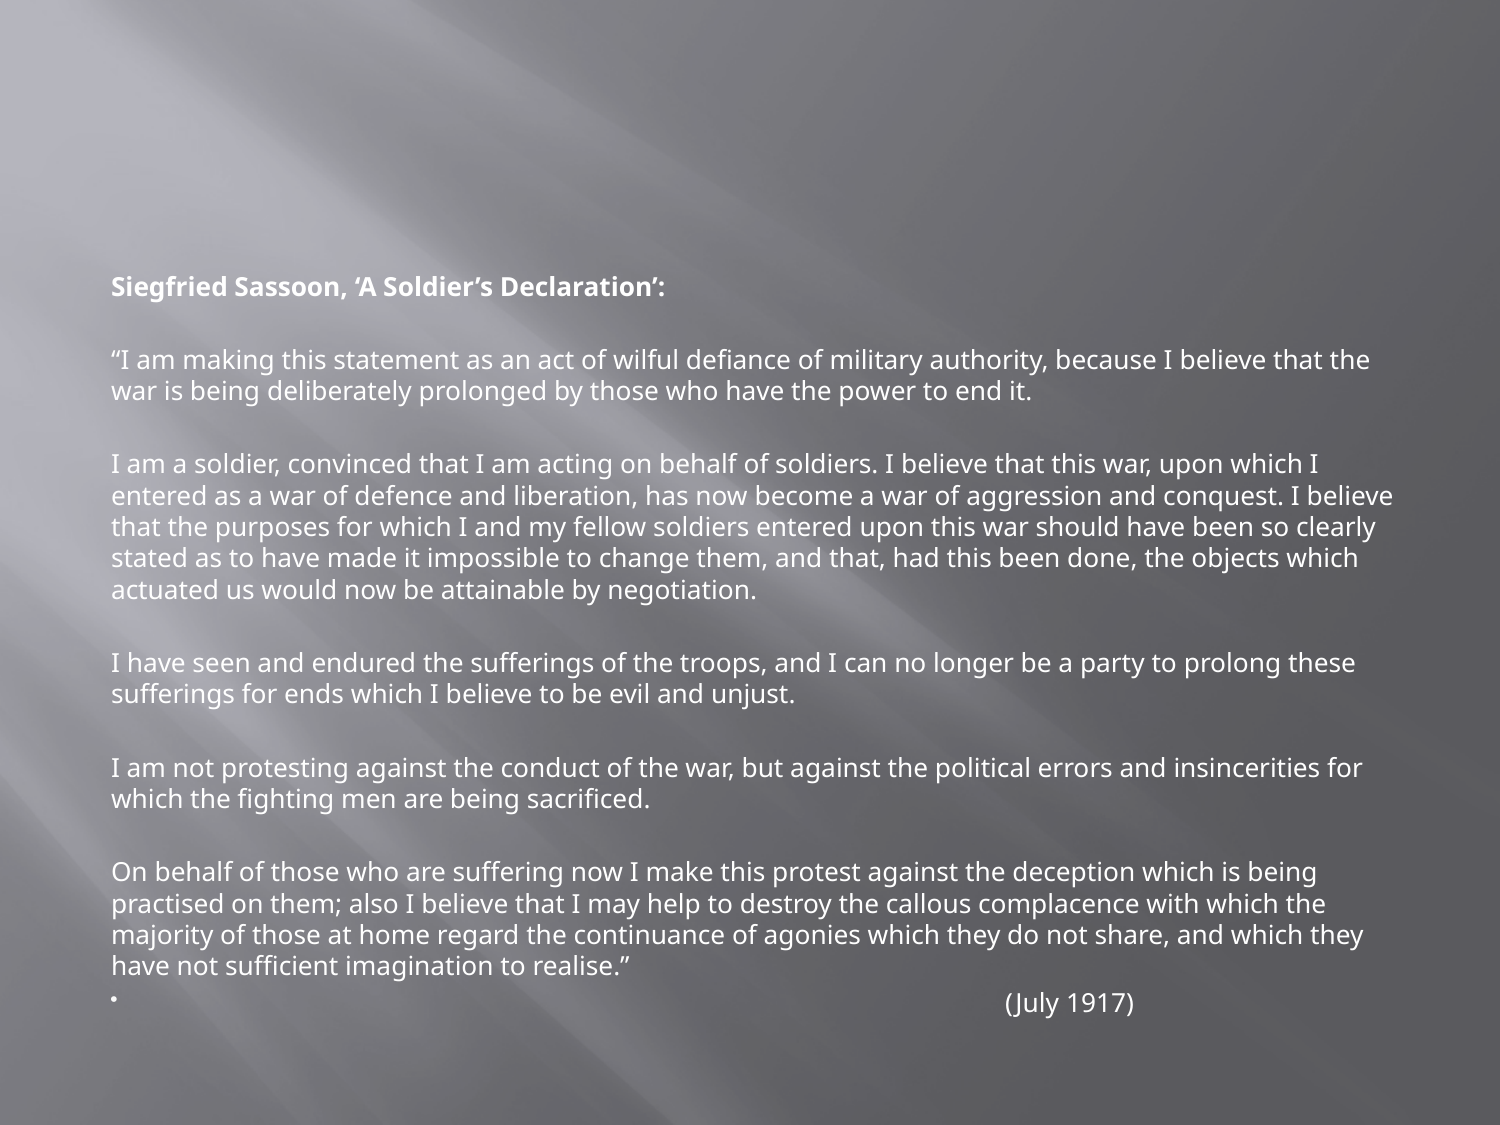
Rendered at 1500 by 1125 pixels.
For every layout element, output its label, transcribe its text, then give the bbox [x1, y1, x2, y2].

list Siegfried Sassoon, ‘A Soldier’s Declaration’: “I am making this statement as an act of wilful defiance of military authority, because I believe that the war is being deliberately prolonged by those who have the power to end it. I am a soldier, convinced that I am acting on behalf of soldiers. I believe that this war, upon which I entered as a war of defence and liberation, has now become a war of aggression and conquest. I believe that the purposes for which I and my fellow soldiers entered upon this war should have been so clearly stated as to have made it impossible to change them, and that, had this been done, the objects which actuated us would now be attainable by negotiation. I have seen and endured the sufferings of the troops, and I can no longer be a party to prolong these sufferings for ends which I believe to be evil and unjust. I am not protesting against the conduct of the war, but against the political errors and insincerities for which the fighting men are being sacrificed. On behalf of those who are suffering now I make this protest against the deception which is being practised on them; also I believe that I may help to destroy the callous complacence with which the majority of those at home regard the continuance of agonies which they do not share, and which they have not sufficient imagination to realise.” (July 1917) [75, 262, 1425, 1035]
